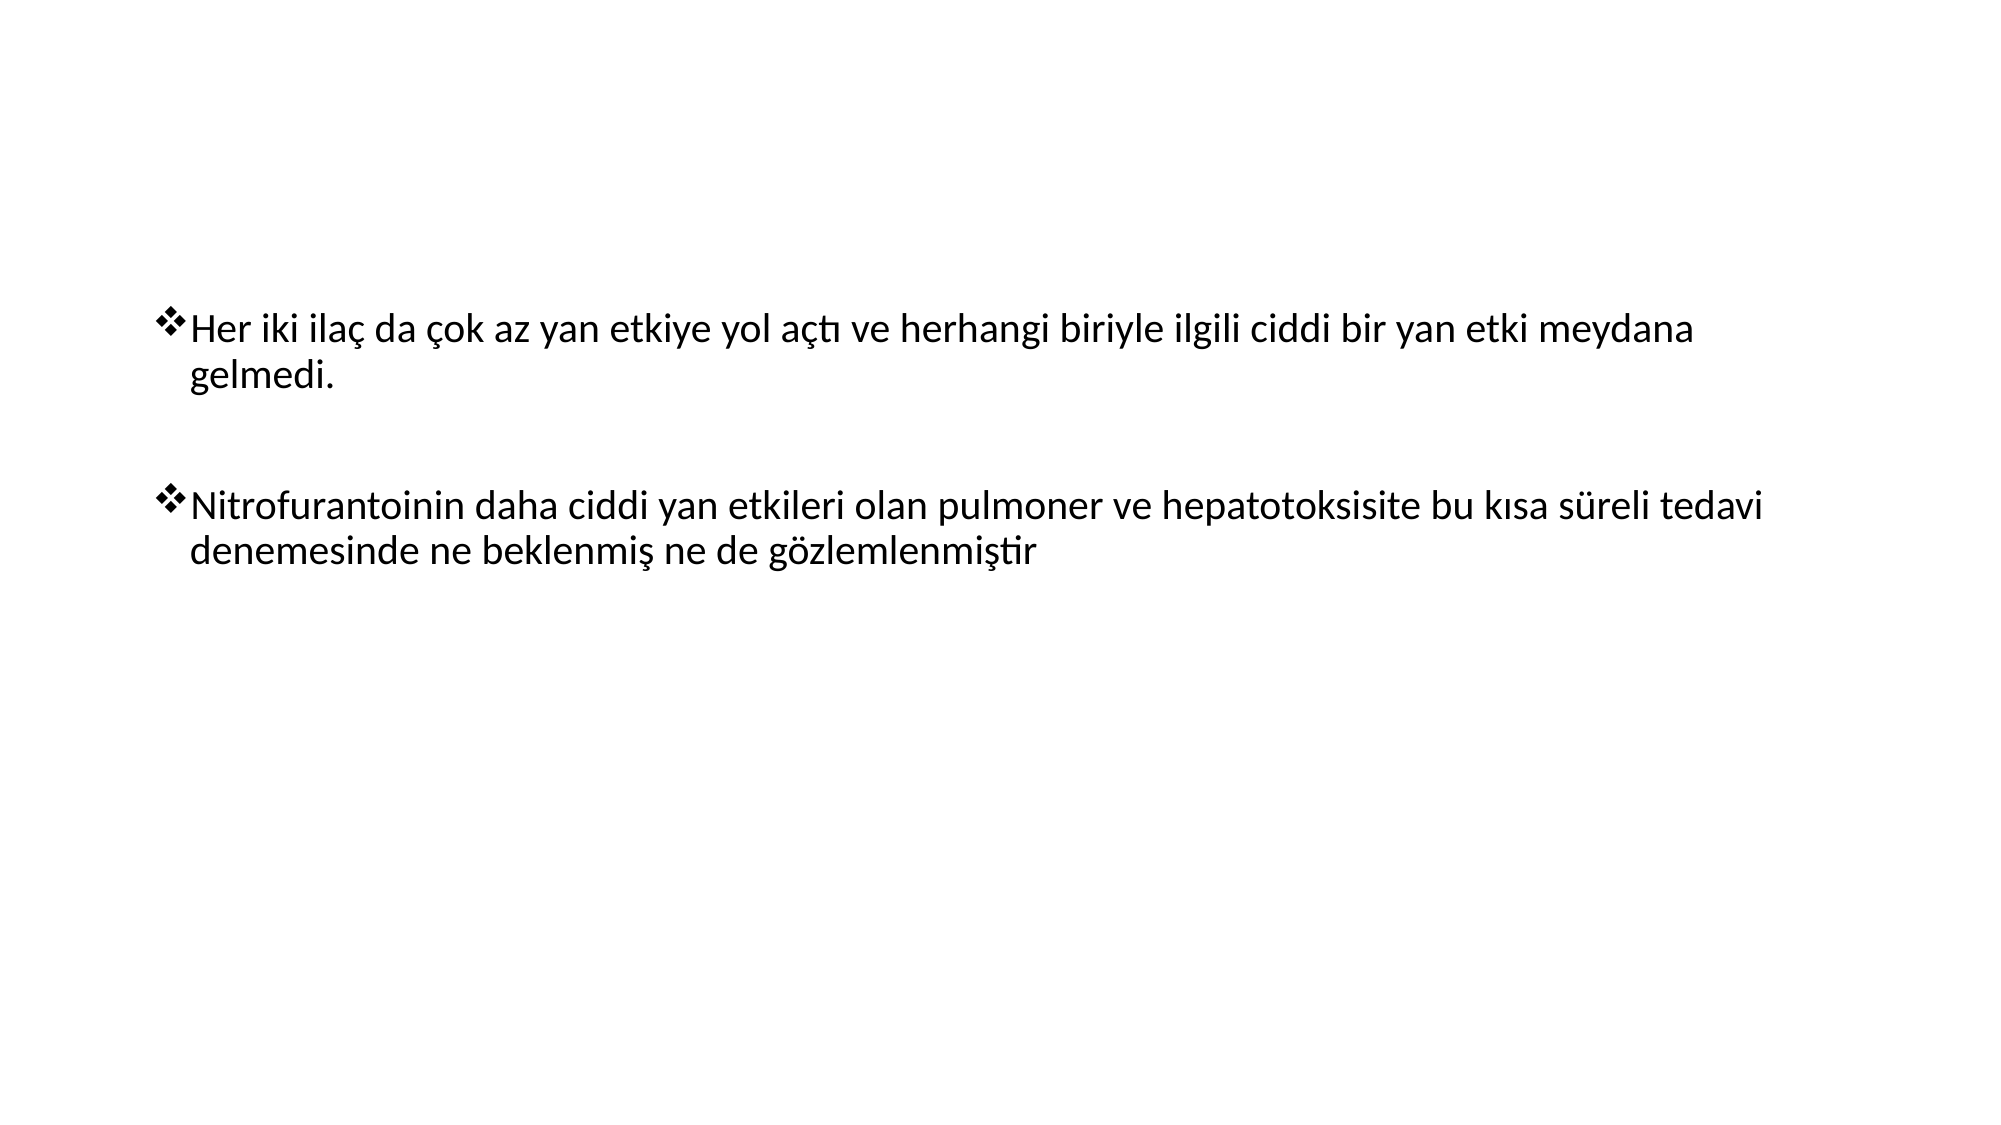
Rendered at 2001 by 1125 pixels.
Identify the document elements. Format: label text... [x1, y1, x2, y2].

list Her iki ilaç da çok az yan etkiye yol açtı ve herhangi biriyle ilgili ciddi bir yan etki meydana gelmedi. Nitrofurantoinin daha ciddi yan etkileri olan pulmoner ve hepatotoksisite bu kısa süreli tedavi denemesinde ne beklenmiş ne de gözlemlenmiştir [137, 299, 1863, 1014]
